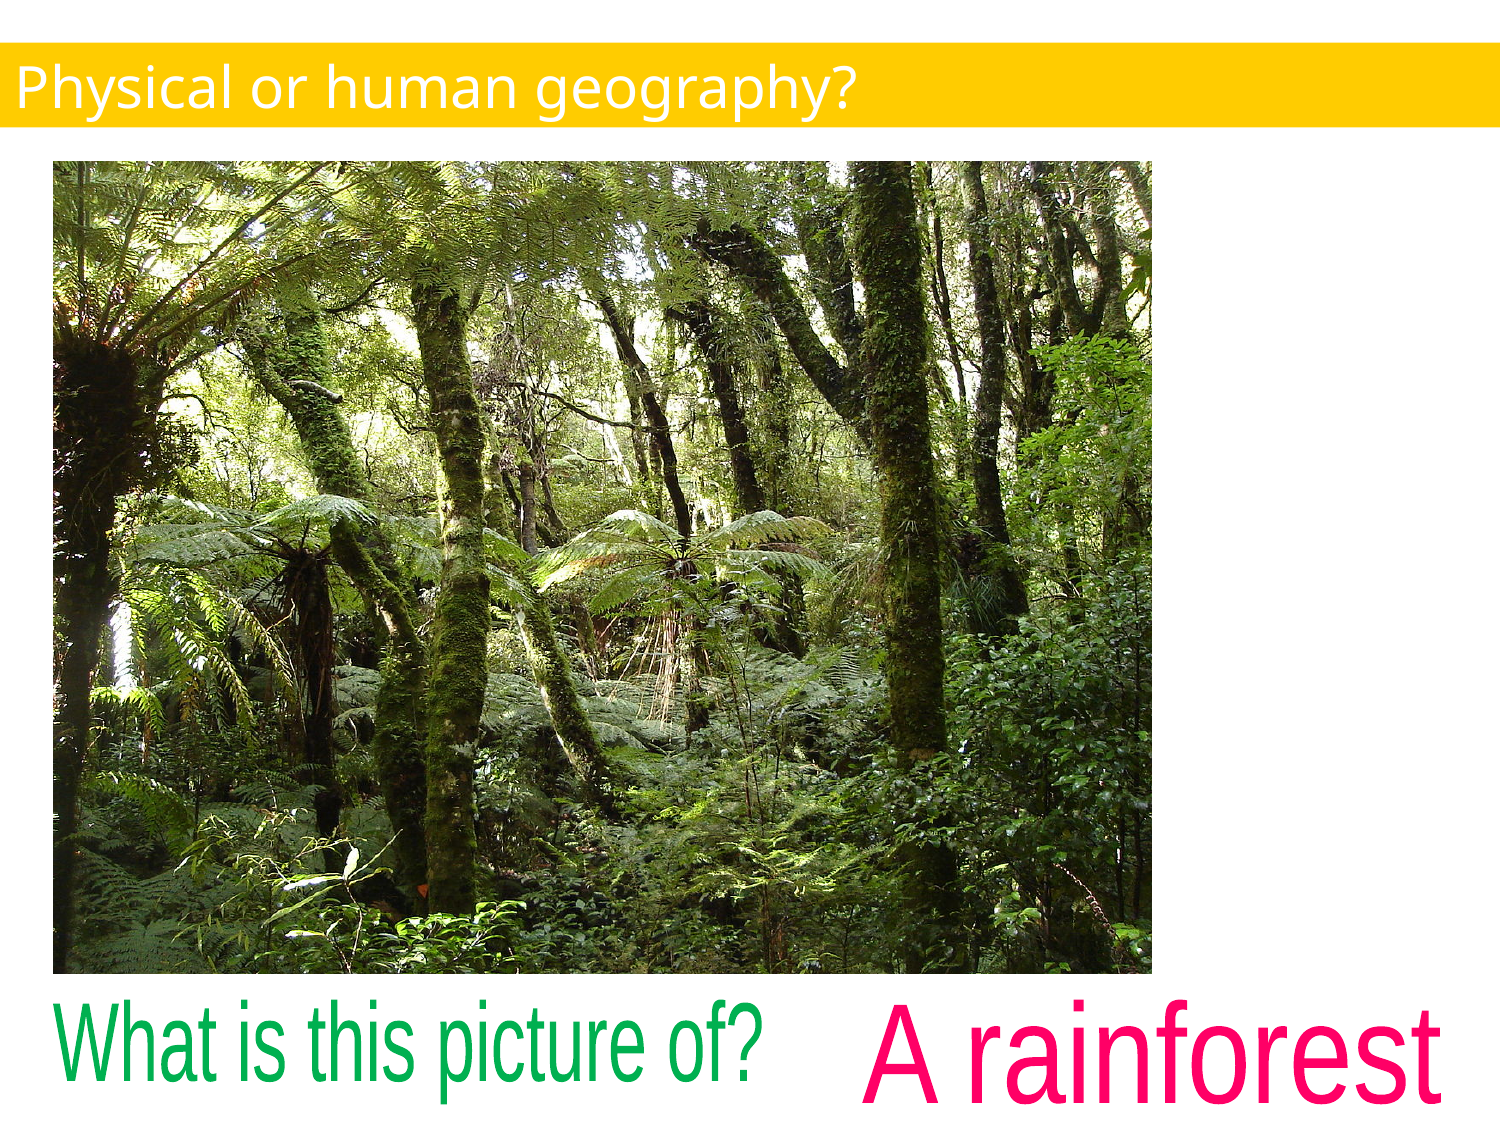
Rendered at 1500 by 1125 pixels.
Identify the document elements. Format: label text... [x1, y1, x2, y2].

text_box Physical or human geography? [0, 42, 1500, 128]
picture [52, 161, 1152, 974]
